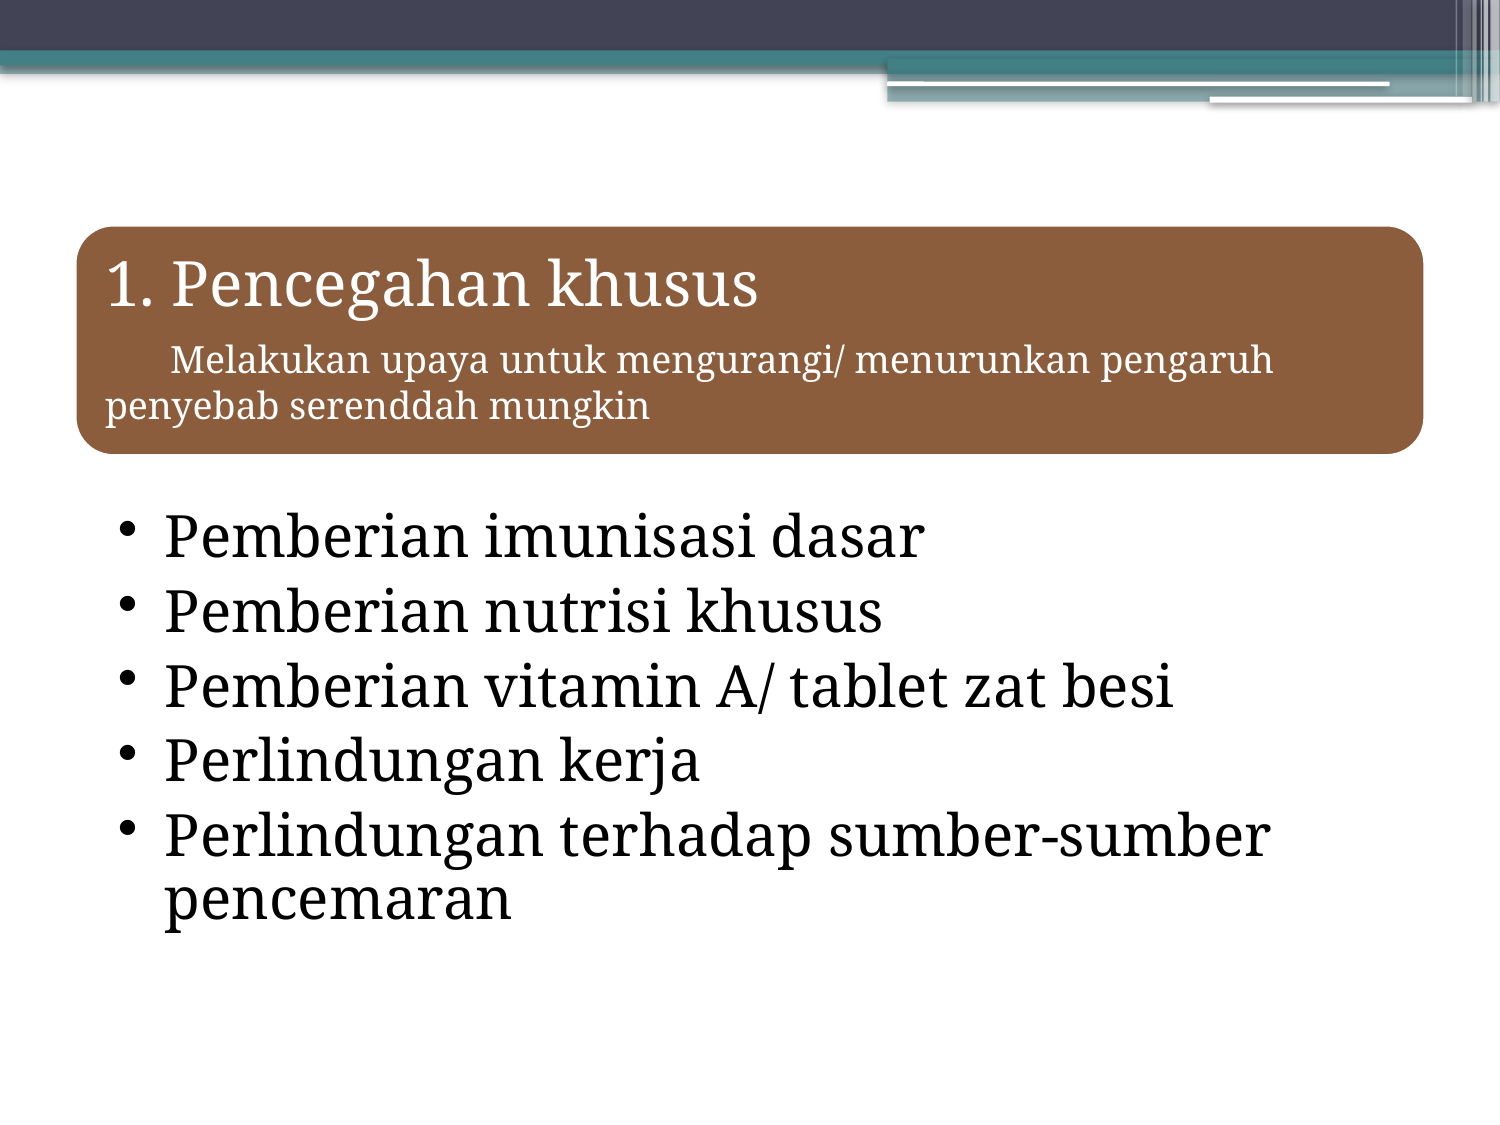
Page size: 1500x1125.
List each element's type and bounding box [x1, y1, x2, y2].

list [74, 124, 1426, 1079]
